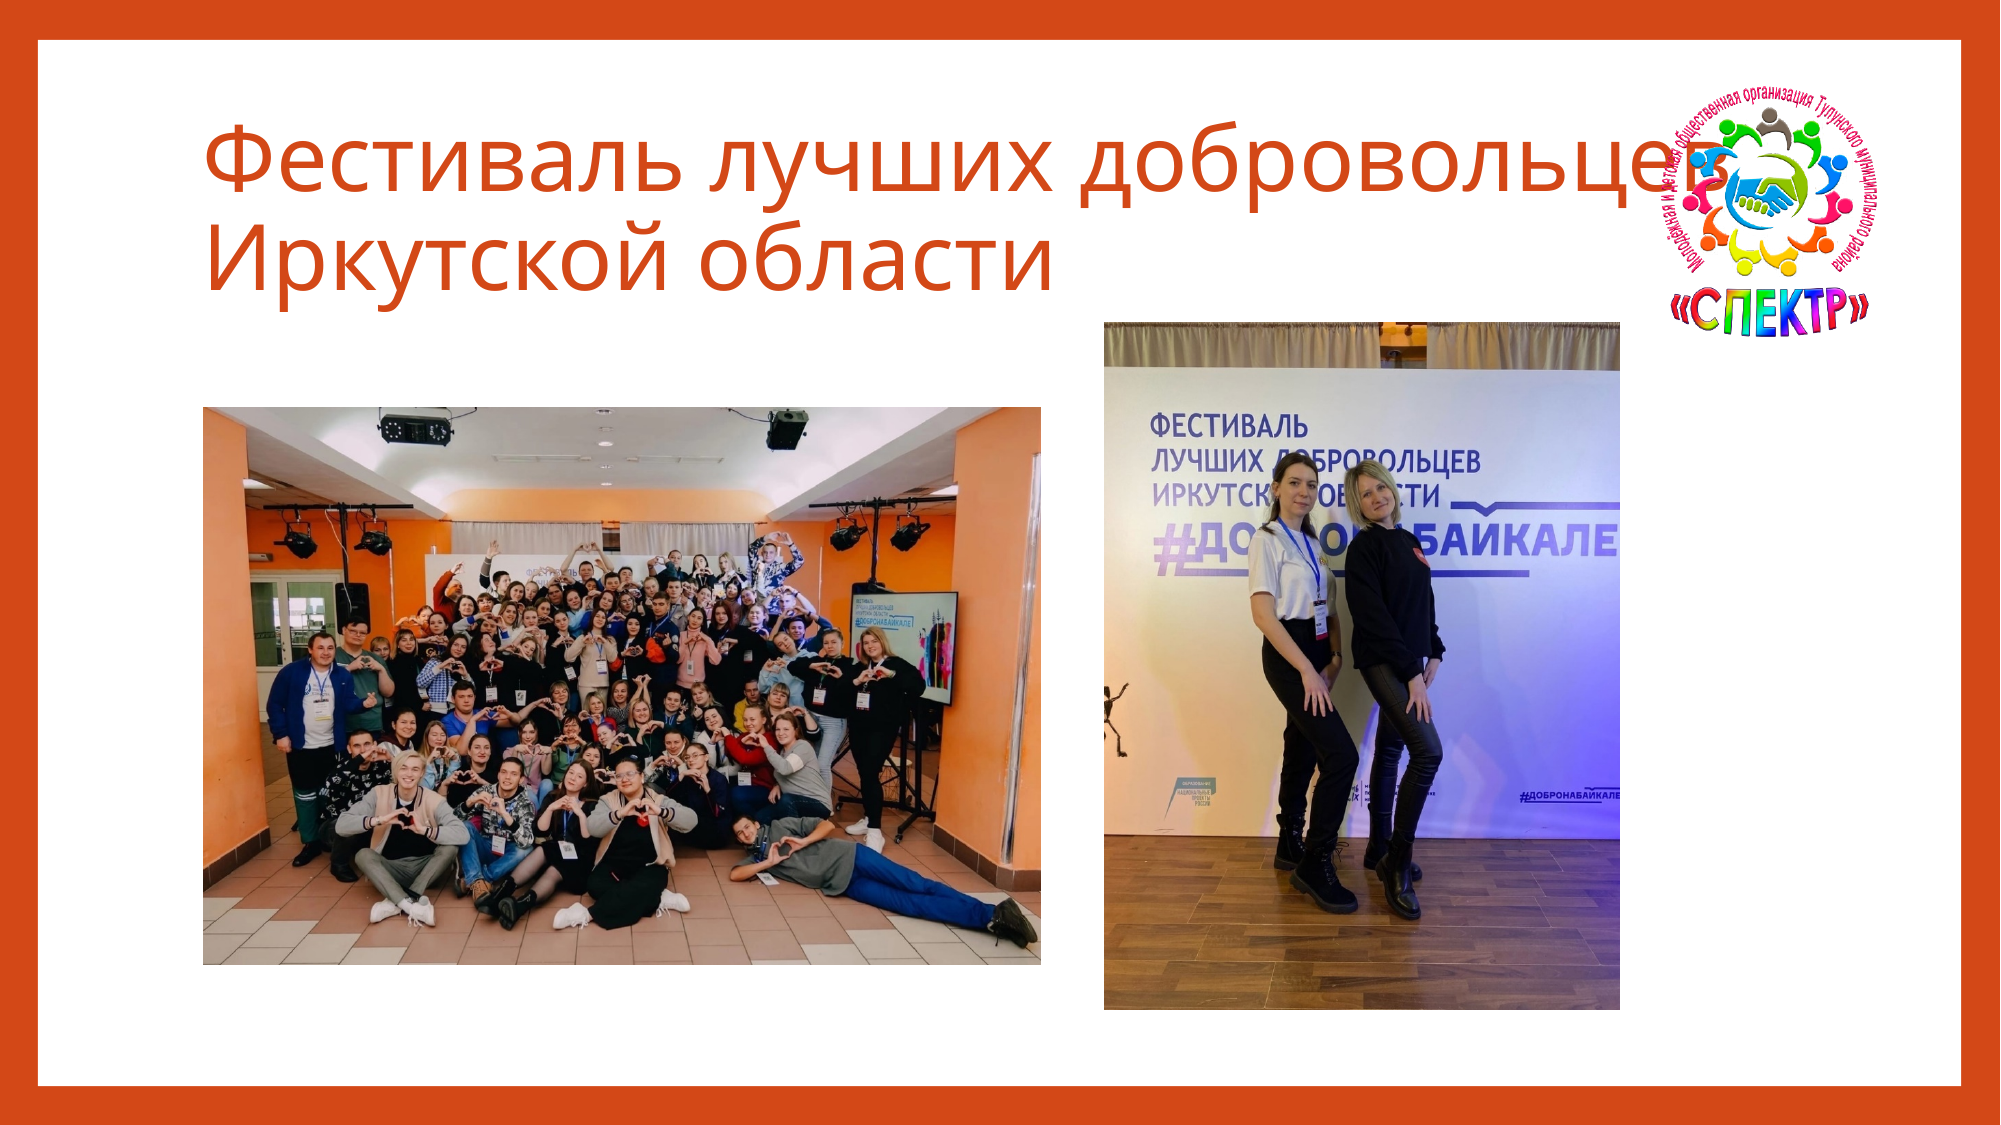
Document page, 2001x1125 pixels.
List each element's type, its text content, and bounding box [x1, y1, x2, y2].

picture [1661, 85, 1877, 337]
picture [1104, 322, 1621, 1011]
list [203, 406, 1041, 965]
title Фестиваль лучших добровольцев Иркутской области [187, 99, 1655, 323]
